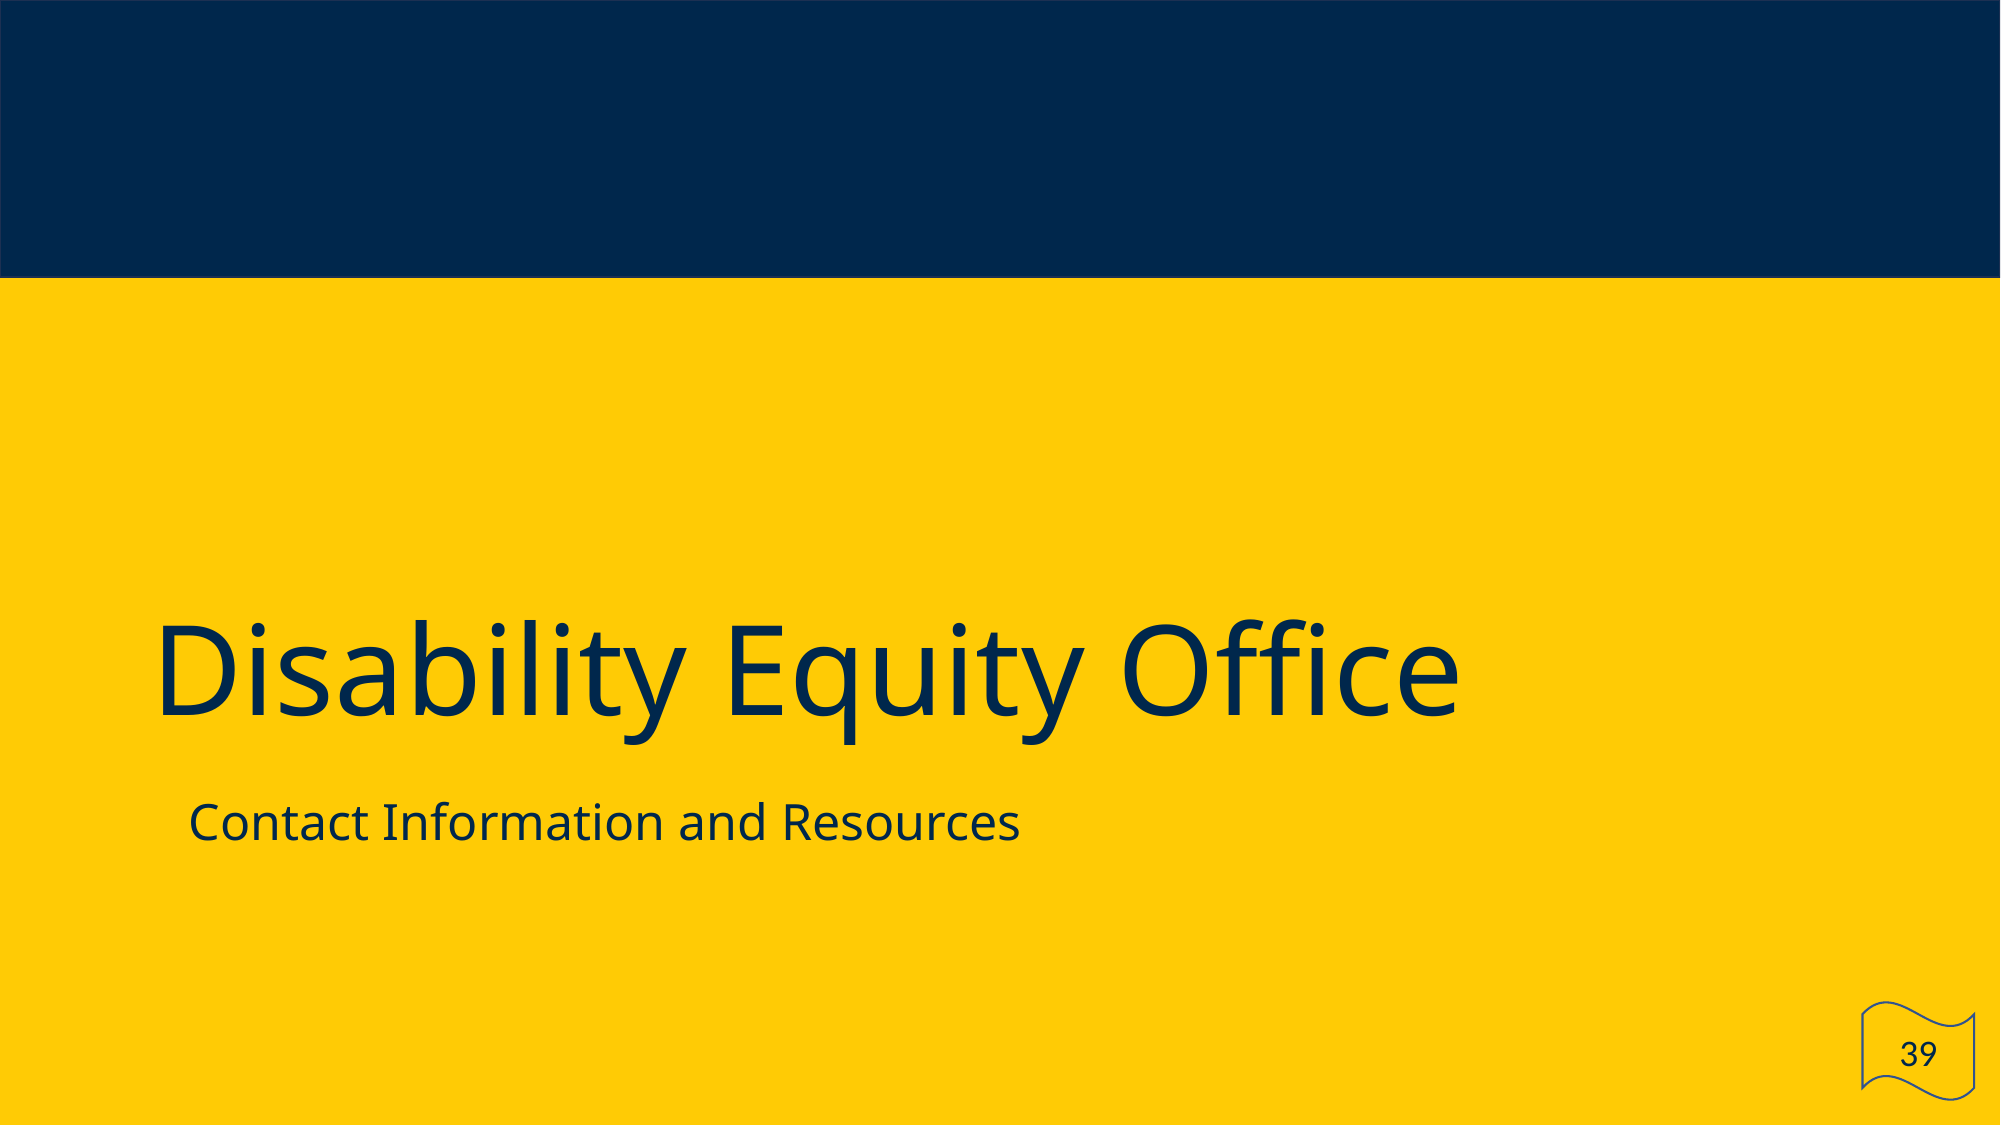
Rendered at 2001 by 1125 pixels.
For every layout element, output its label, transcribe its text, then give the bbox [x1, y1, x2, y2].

title Disability Equity Office [136, 280, 1862, 749]
list Contact Information and Resources [136, 752, 1862, 999]
